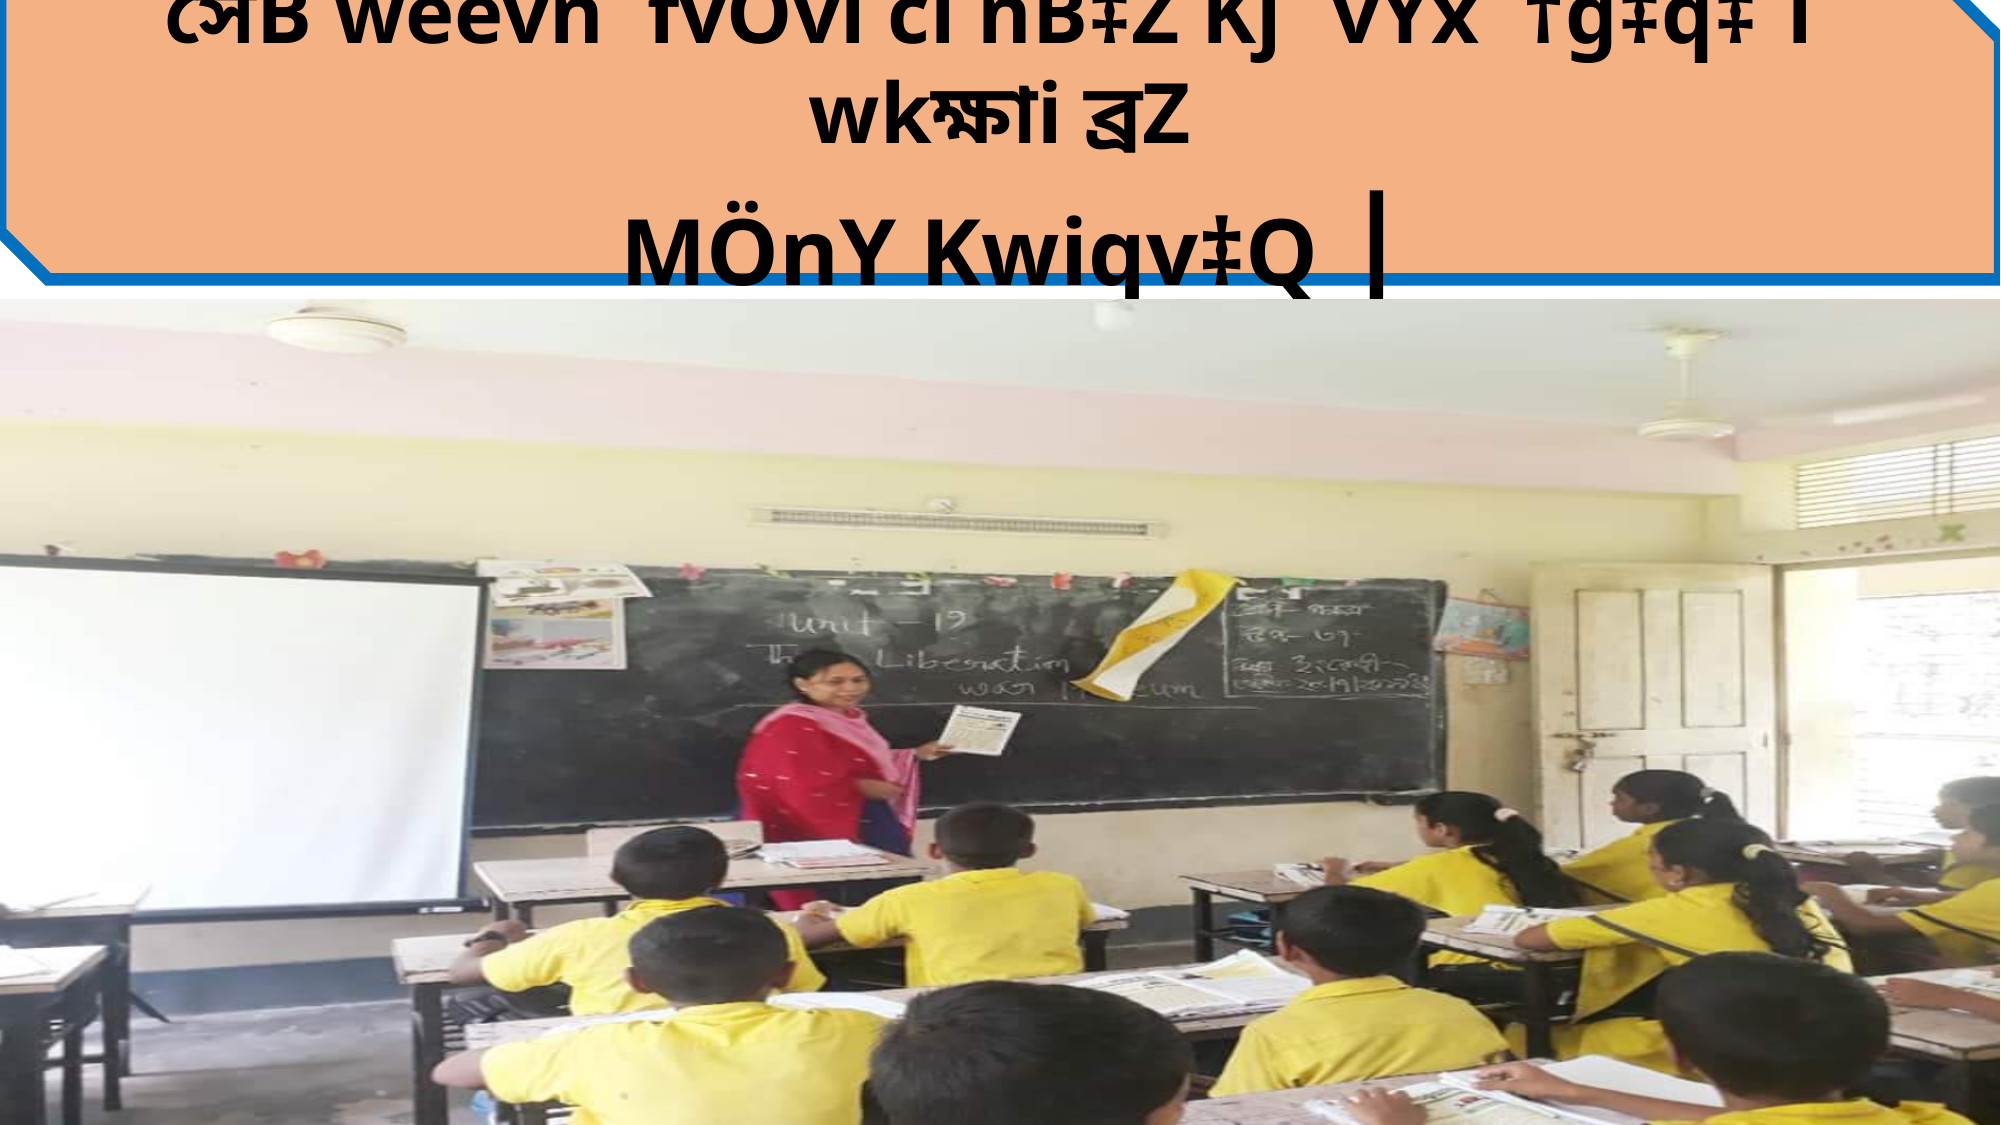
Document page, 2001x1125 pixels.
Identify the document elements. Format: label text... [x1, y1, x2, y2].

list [0, 299, 2000, 1125]
text_box সেB weevn fvOvi ci nB‡Z Kj¨vYx †g‡q‡`i wkক্ষাi ব্রZ MÖnY Kwiqv‡Q | [0, 0, 2000, 281]
